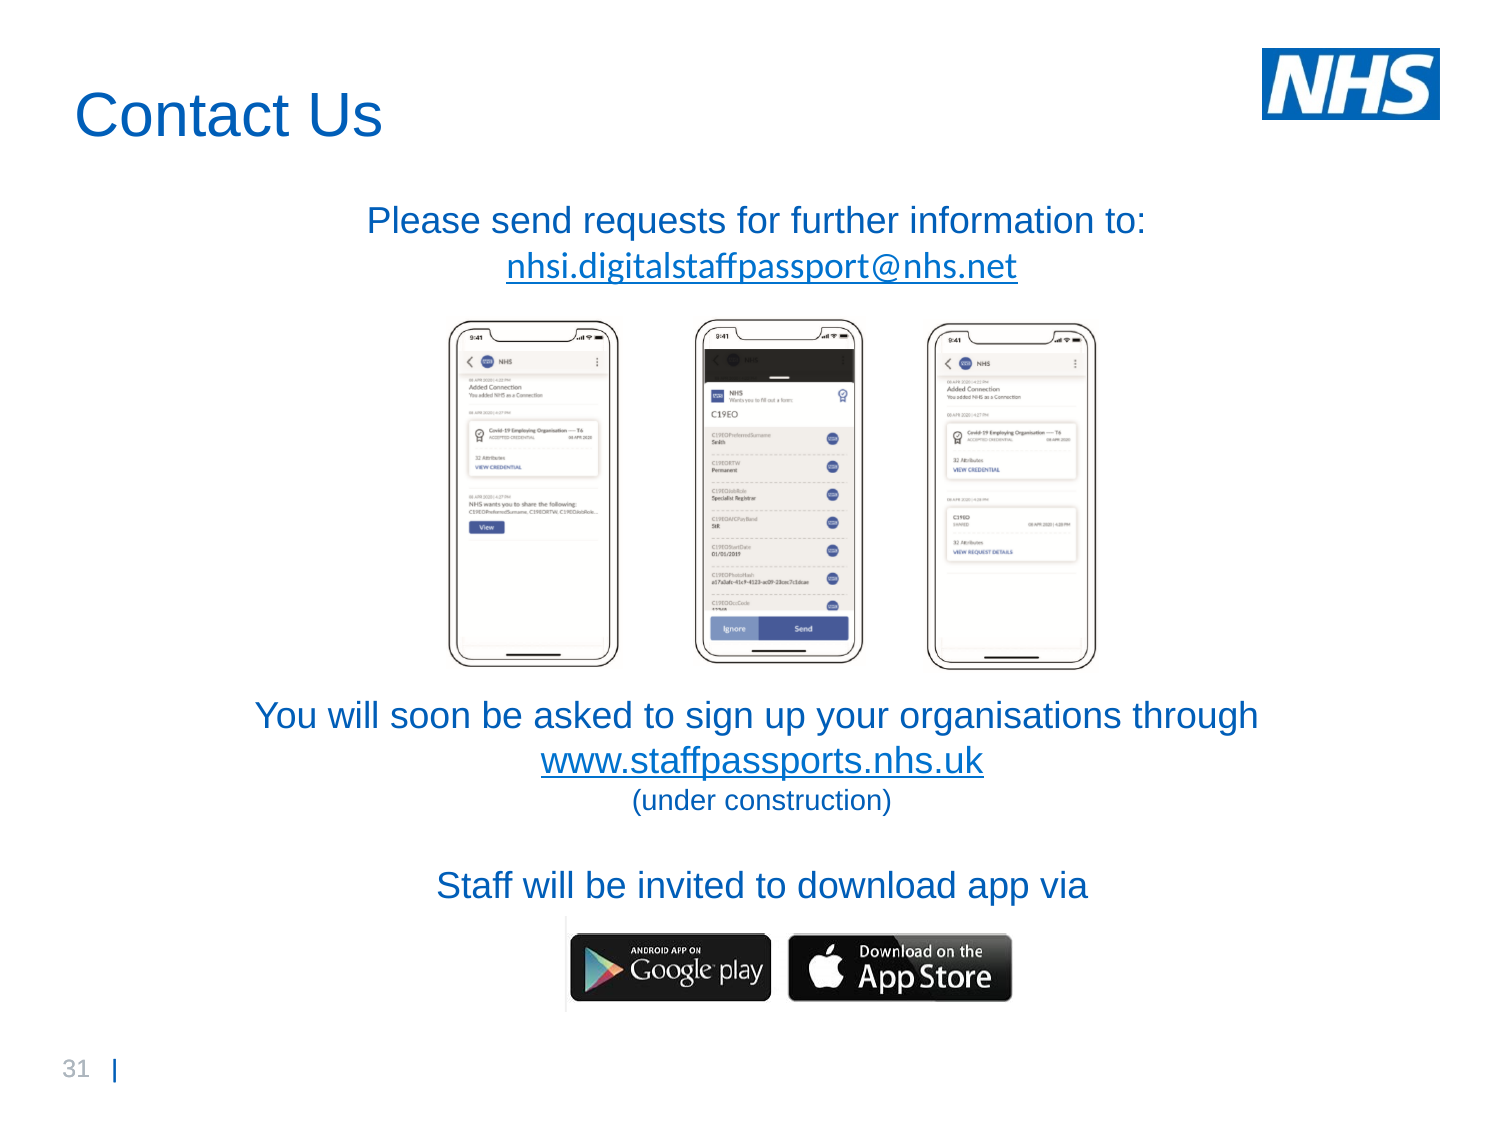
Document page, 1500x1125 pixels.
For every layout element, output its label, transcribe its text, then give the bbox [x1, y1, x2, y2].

picture [1262, 48, 1440, 120]
picture [446, 316, 623, 669]
picture [564, 916, 1015, 1012]
text_box Contact Us [59, 74, 1185, 189]
text_box Please send requests for further information to: nhsi.digitalstaffpassport@nhs.net You will soon be asked to sign up your organisations through www.staffpassports.nhs.uk (under construction) Staff will be invited to download app via [72, 188, 1452, 947]
picture [922, 319, 1099, 673]
picture [693, 316, 866, 666]
